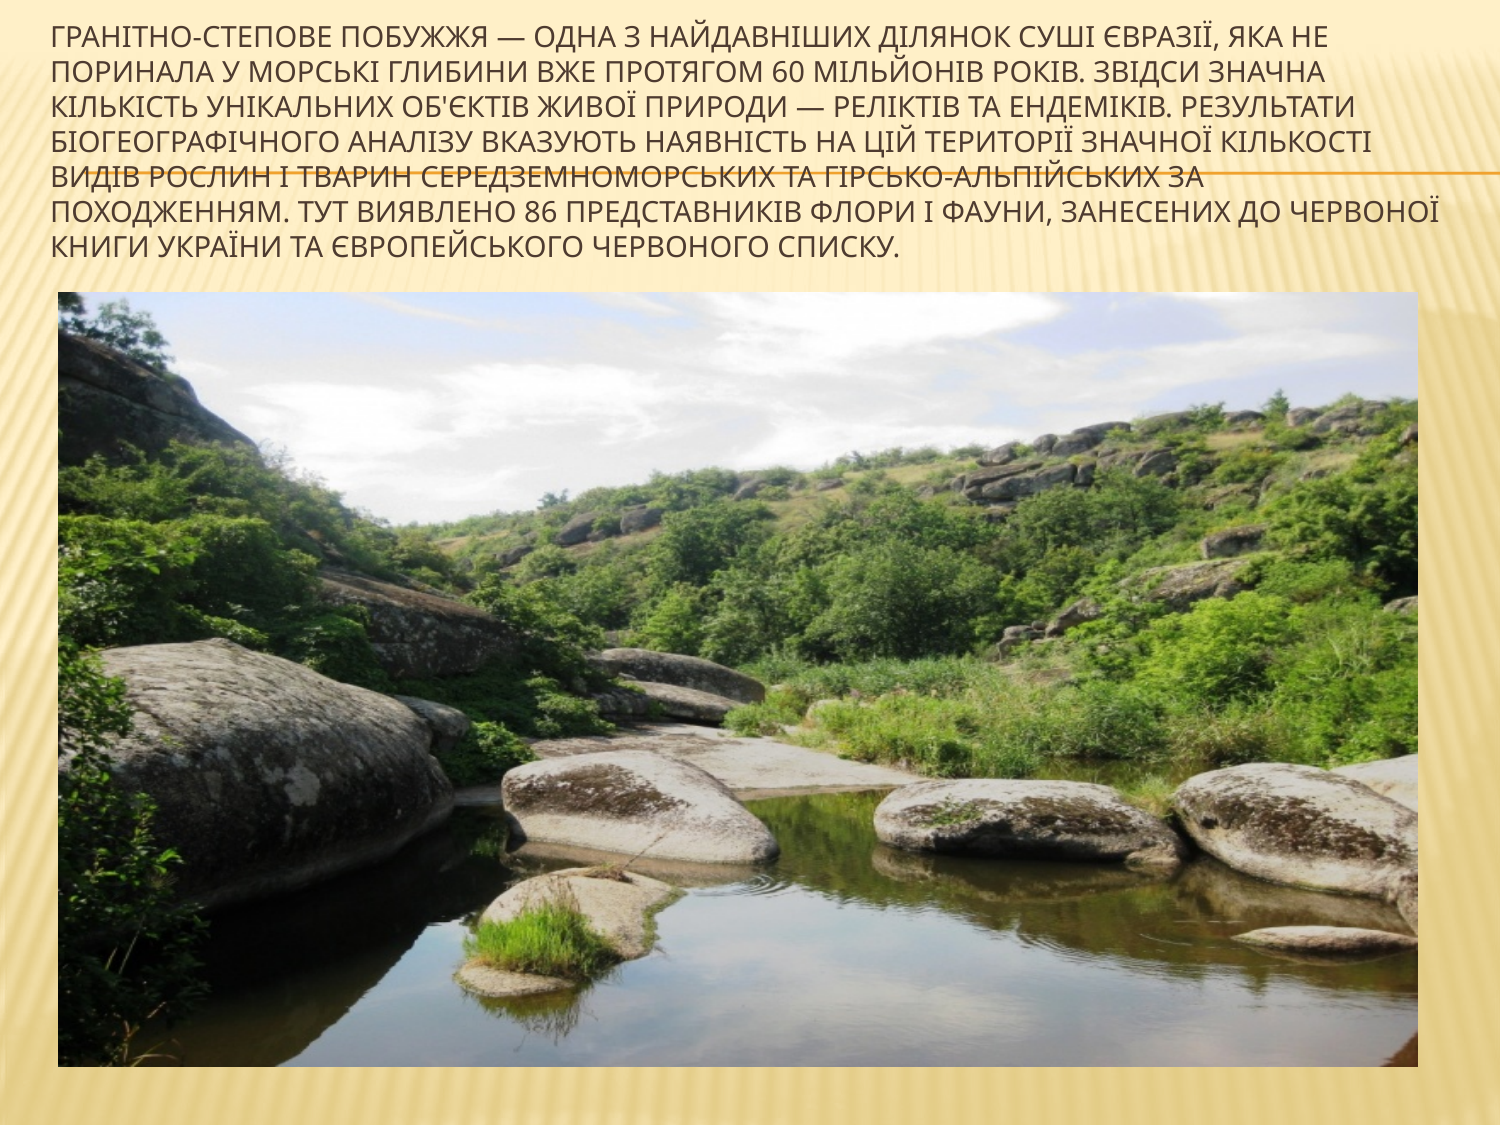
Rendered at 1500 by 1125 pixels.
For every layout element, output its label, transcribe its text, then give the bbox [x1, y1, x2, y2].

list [58, 292, 1419, 1067]
title Гранітно-степове Побужжя — одна з найдавніших ділянок суші Євразії, яка не поринала у морські глибини вже протягом 60 мільйонів років. Звідси значна кількість унікальних об'єктів живої природи — реліктів та ендеміків. Результати біогеографічного аналізу вказують наявність на цій території значної кількості видів рослин і тварин середземноморських та гірсько-альпійських за походженням. Тут виявлено 86 представників флори і фауни, занесених до Червоної книги України та Європейського Червоного списку. [35, 0, 1461, 282]
